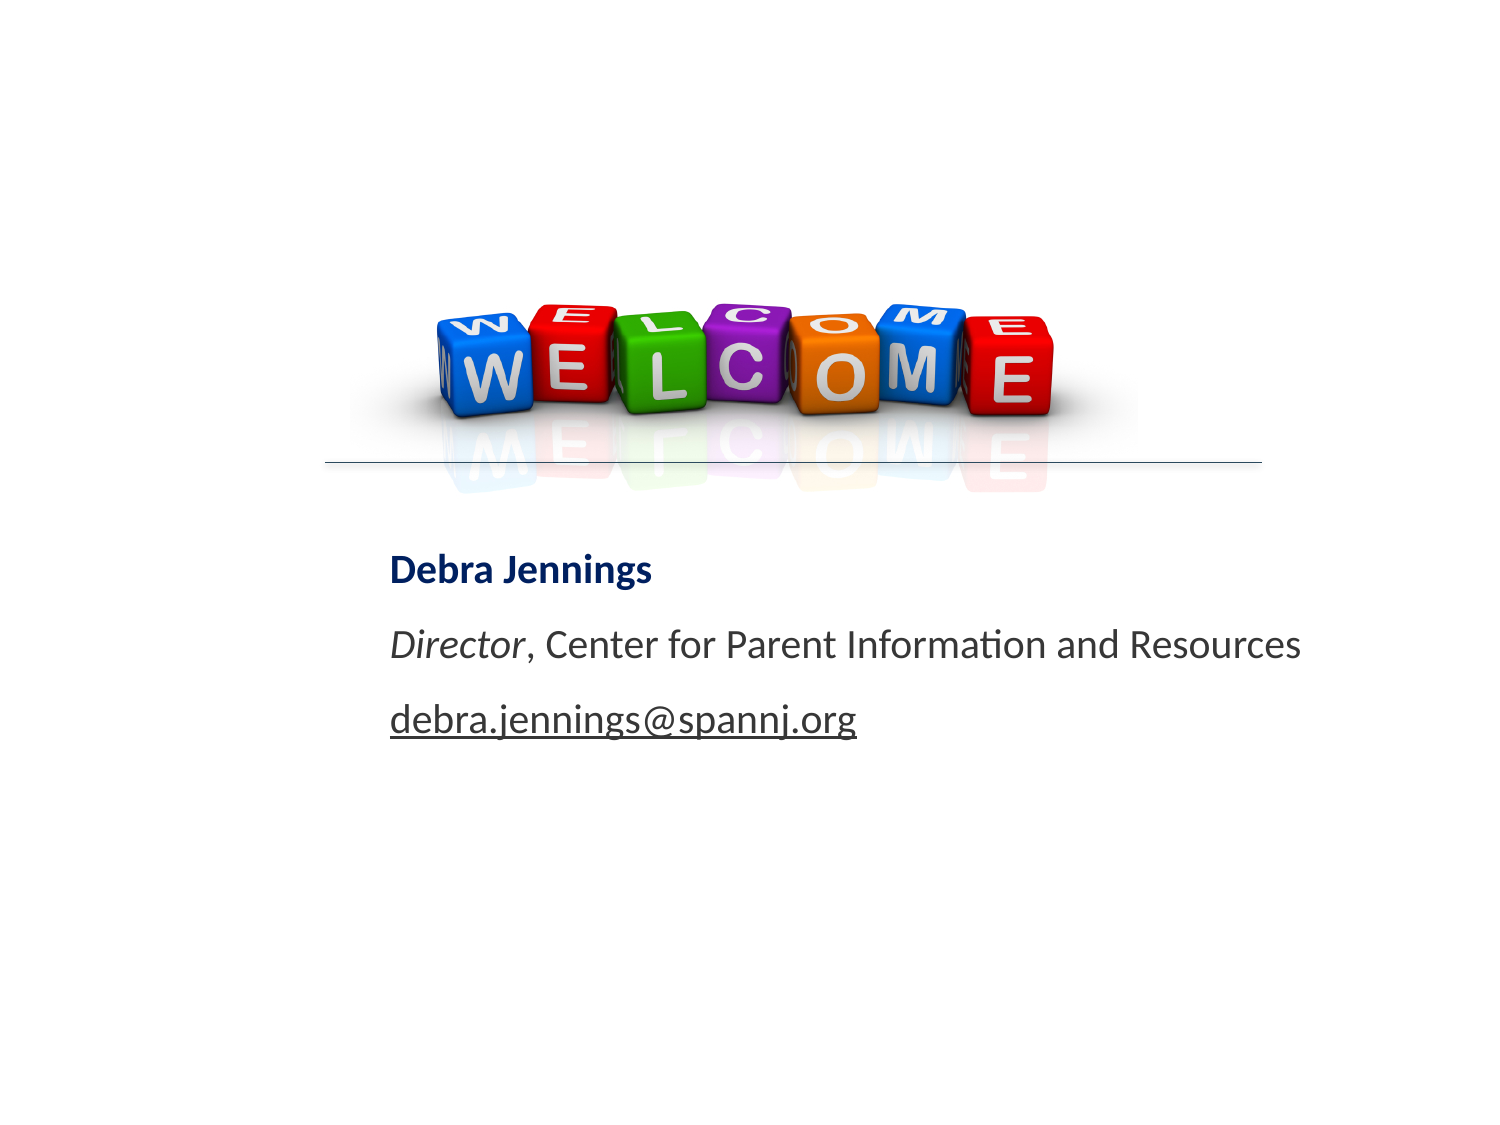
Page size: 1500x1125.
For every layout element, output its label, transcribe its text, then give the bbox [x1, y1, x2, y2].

picture [349, 112, 1138, 462]
picture [349, 463, 1138, 637]
text_box Debra Jennings Director, Center for Parent Information and Resources debra.jennings@spannj.org [374, 509, 1338, 750]
